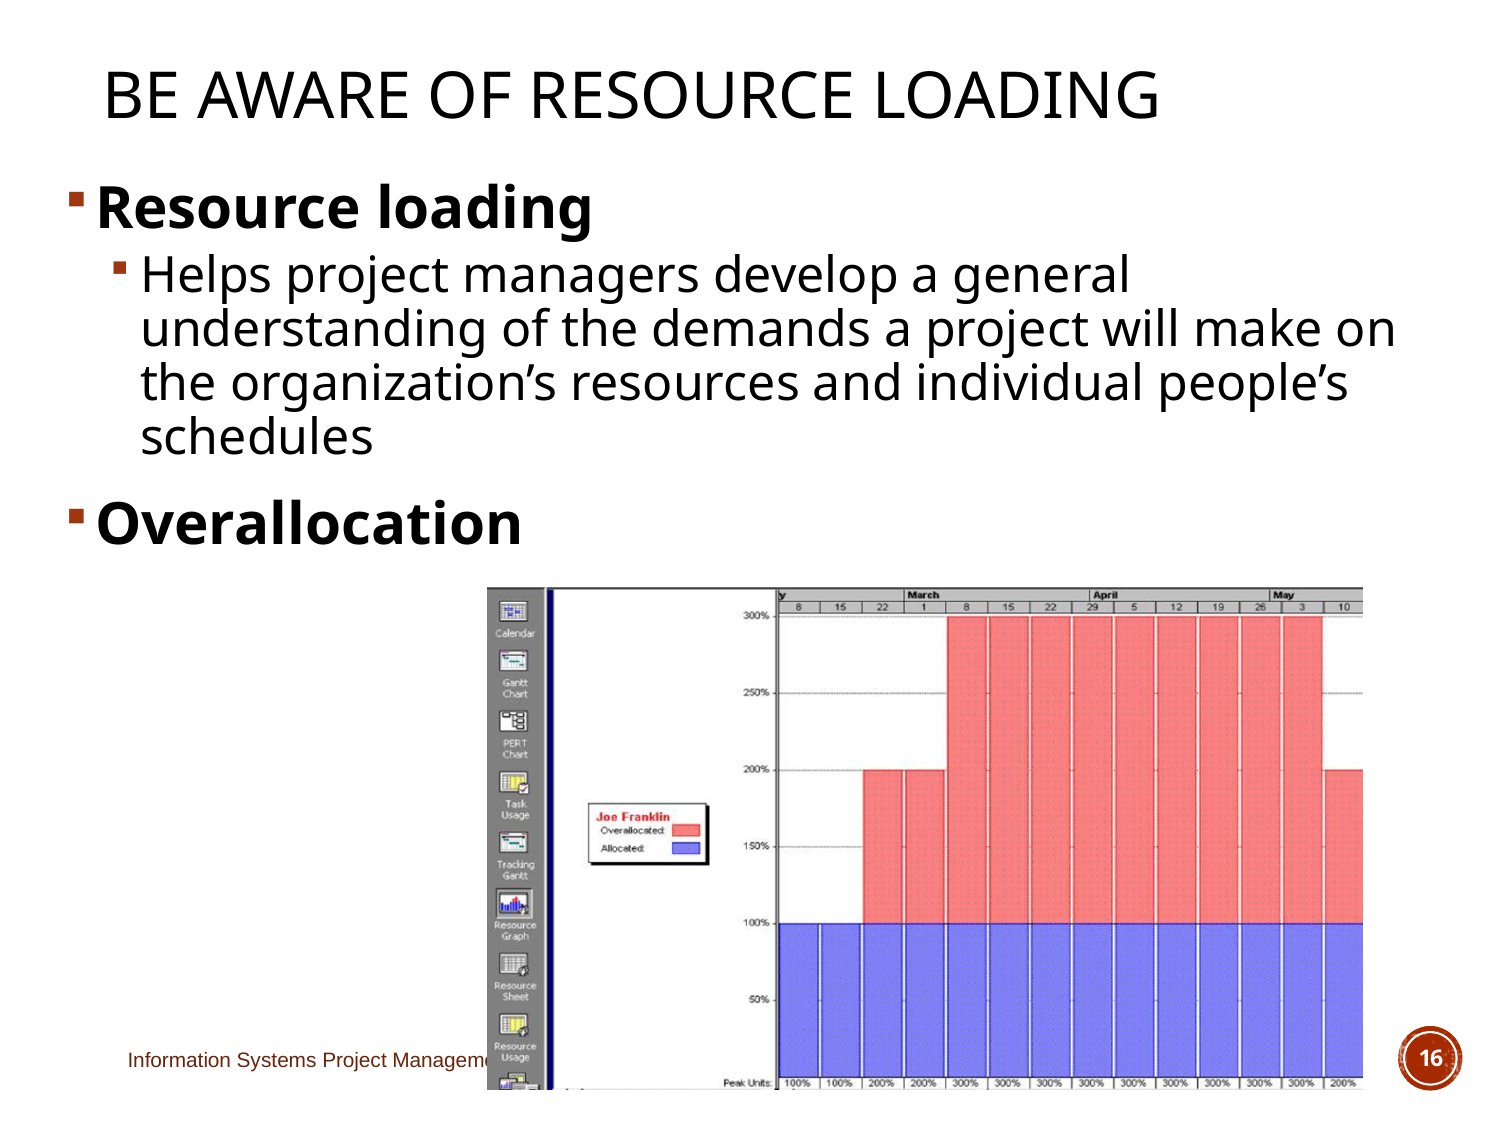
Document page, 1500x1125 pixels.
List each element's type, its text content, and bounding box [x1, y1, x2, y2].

footer Information Systems Project Management [112, 1028, 486, 1089]
title Be Aware of Resource Loading [87, 37, 1350, 159]
picture [487, 587, 1363, 1090]
slide_number 16 [1391, 1028, 1471, 1089]
list Resource loading Helps project managers develop a general understanding of the demands a project will make on the organization’s resources and individual people’s schedules Overallocation [50, 170, 1434, 575]
